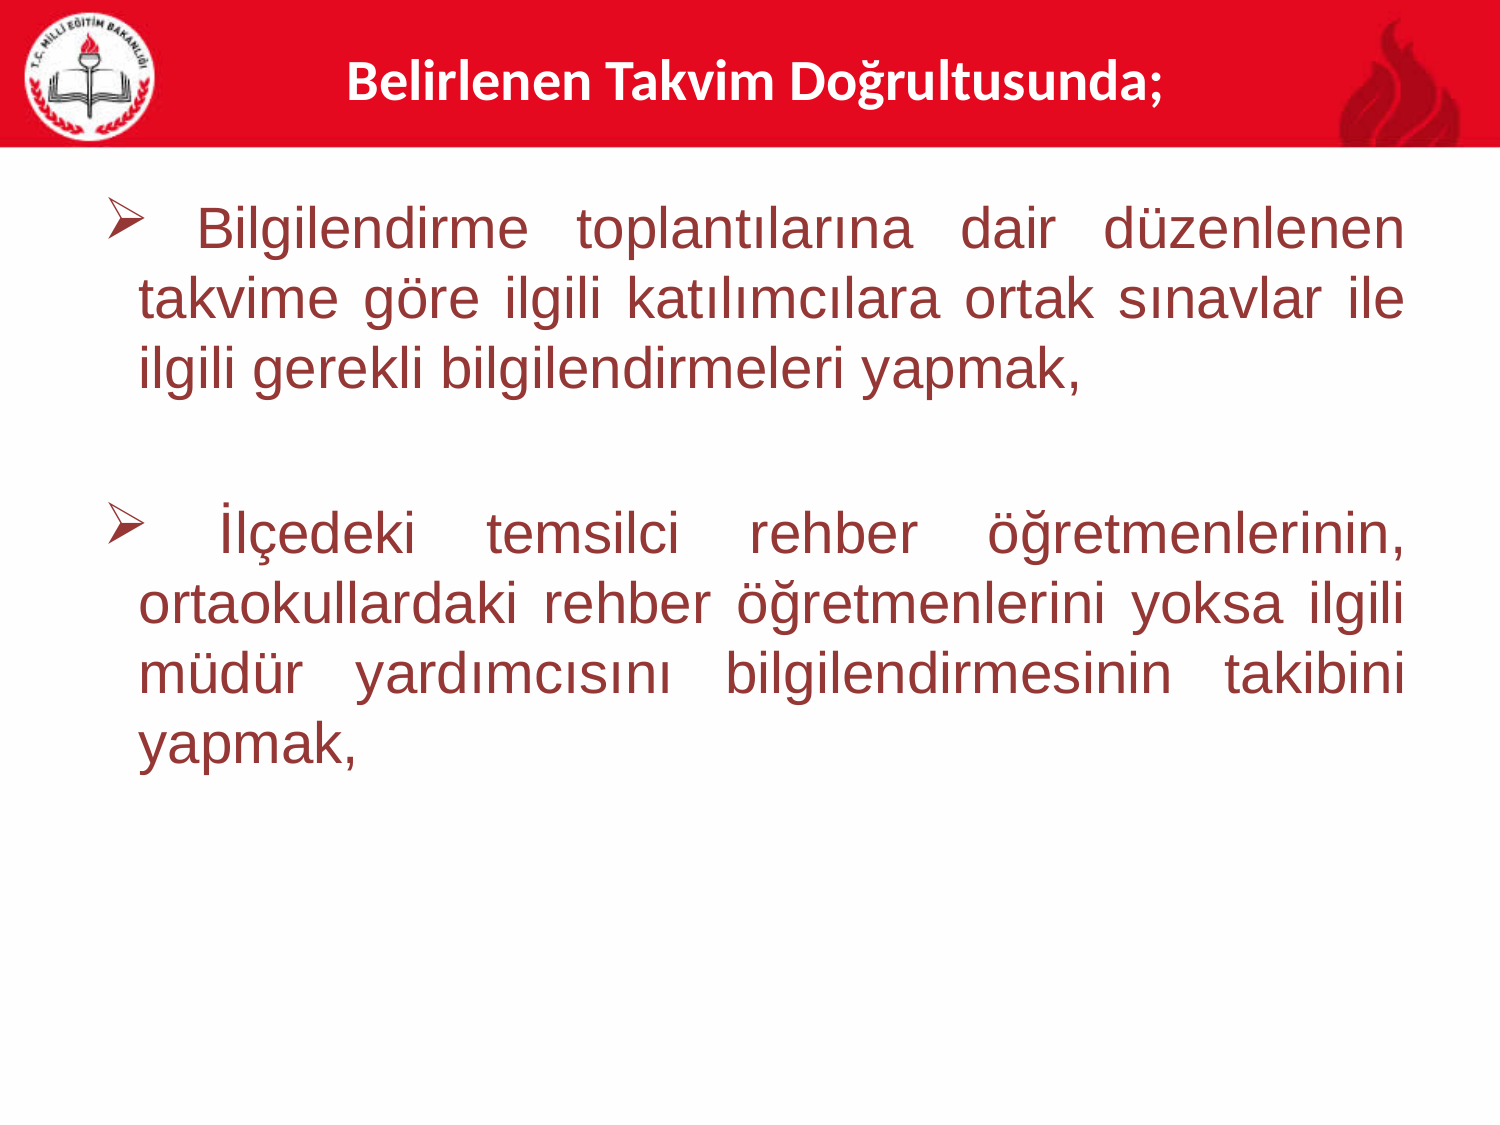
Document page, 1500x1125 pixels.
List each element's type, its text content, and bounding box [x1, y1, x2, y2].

picture [0, 0, 1500, 1125]
text_box Belirlenen Takvim Doğrultusunda; [222, 35, 1289, 120]
text_box Bilgilendirme toplantılarına dair düzenlenen takvime göre ilgili katılımcılara ortak sınavlar ile ilgili gerekli bilgilendirmeleri yapmak, İlçedeki temsilci rehber öğretmenlerinin, ortaokullardaki rehber öğretmenlerini yoksa ilgili müdür yardımcısını bilgilendirmesinin takibini yapmak, [88, 183, 1423, 783]
